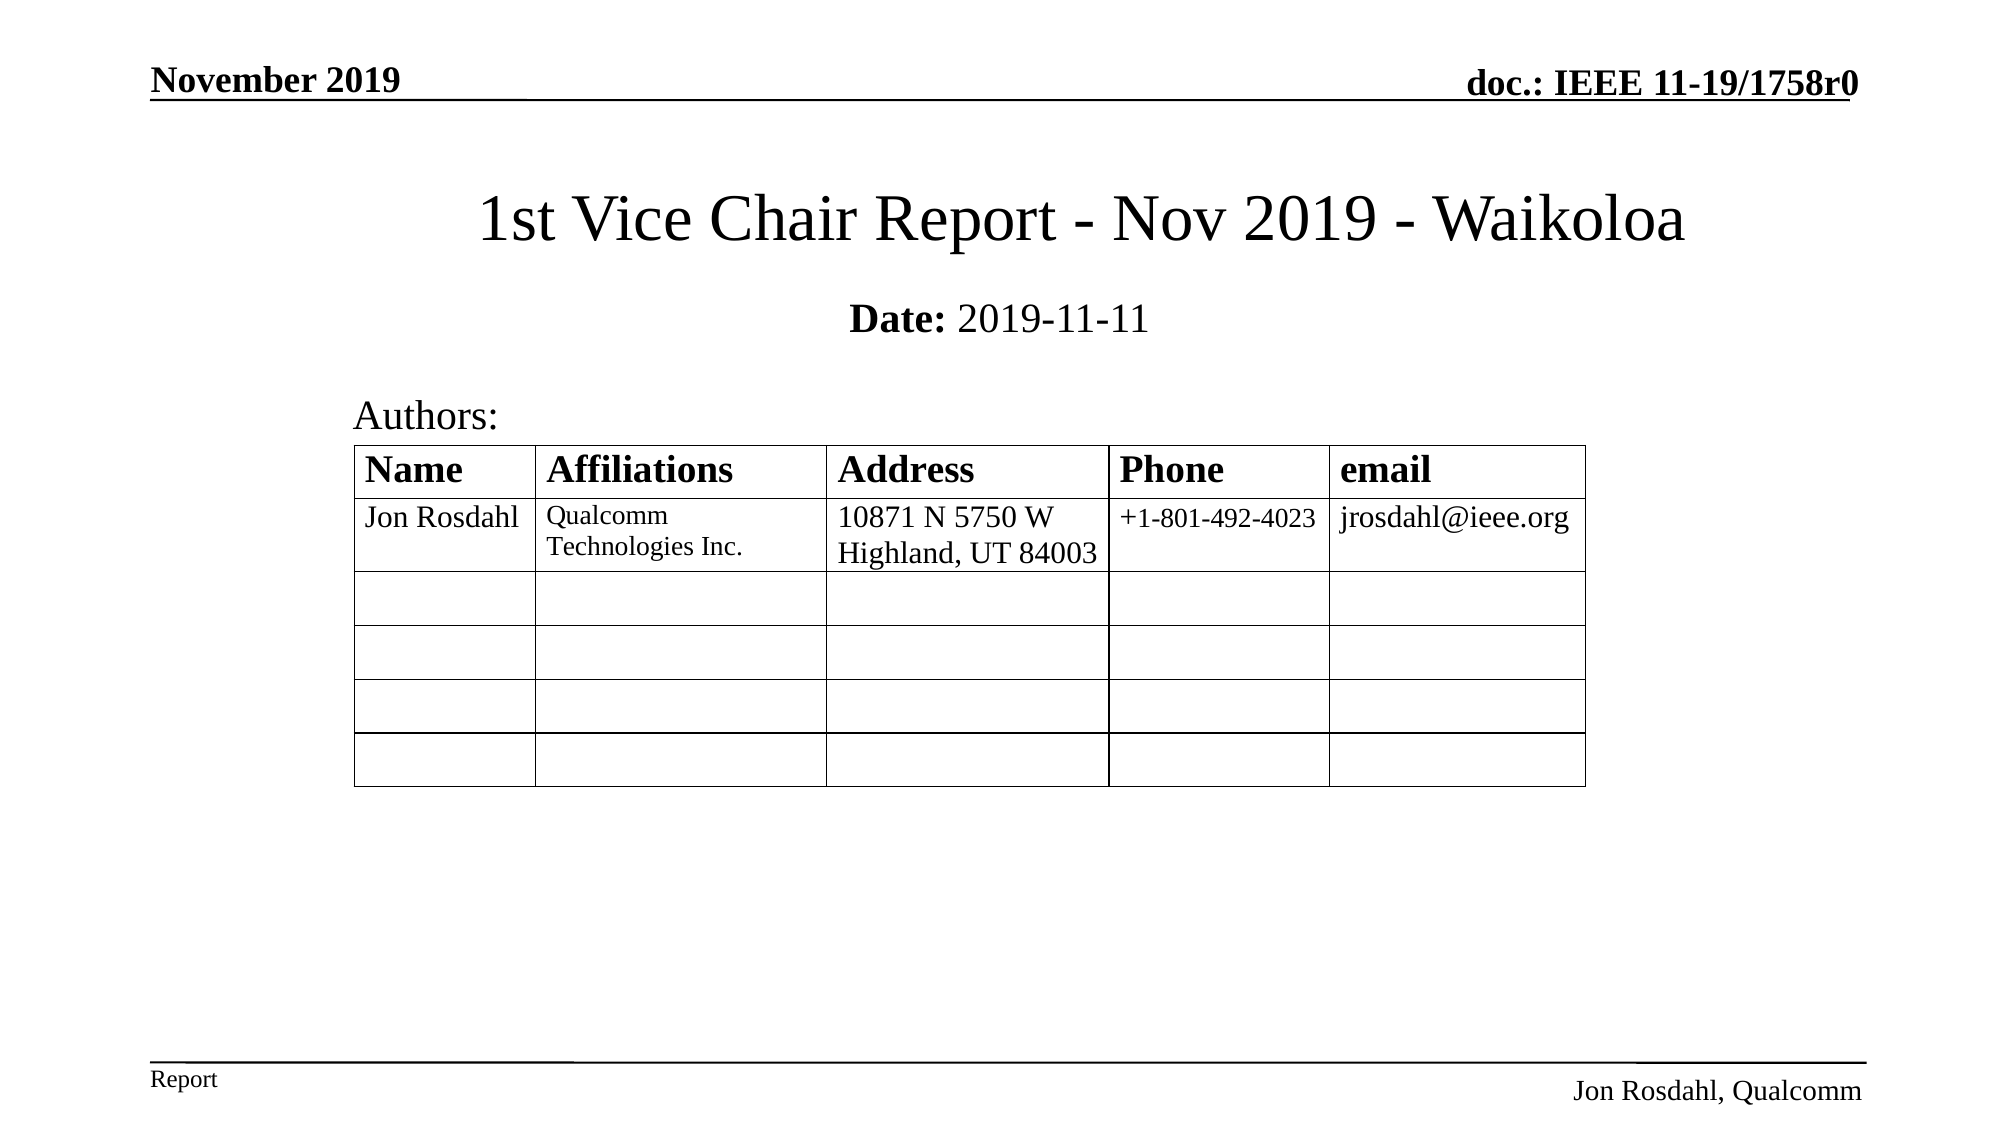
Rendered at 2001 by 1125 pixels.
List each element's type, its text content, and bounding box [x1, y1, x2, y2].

list Date: 2019-11-11 [361, 283, 1638, 349]
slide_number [150, 55, 529, 101]
footer Jon Rosdahl, Qualcomm [1363, 1071, 1863, 1102]
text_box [339, 444, 1614, 835]
title 1st Vice Chair Report - Nov 2019 - Waikoloa [245, 126, 1771, 302]
text_box Authors: [337, 380, 575, 444]
